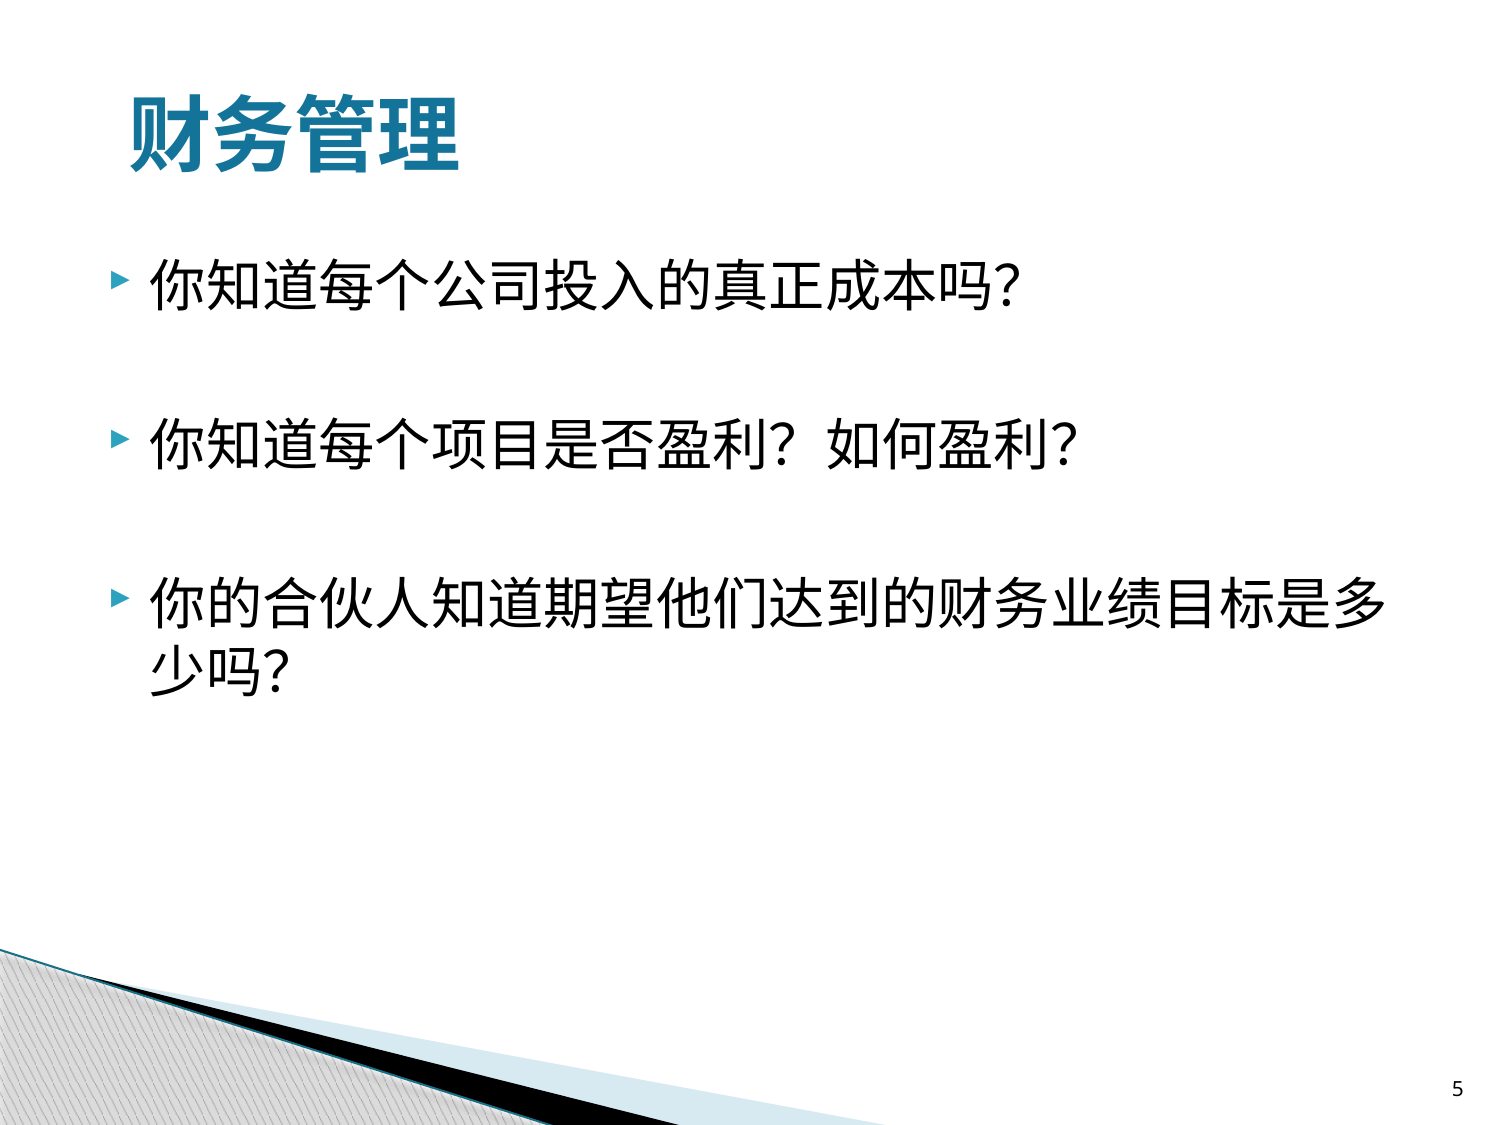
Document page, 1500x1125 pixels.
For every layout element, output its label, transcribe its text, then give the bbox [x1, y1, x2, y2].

text_box 财务管理 [113, 75, 477, 190]
list 你知道每个公司投入的真正成本吗？ 你知道每个项目是否盈利？如何盈利？ 你的合伙人知道期望他们达到的财务业绩目标是多少吗？ [74, 242, 1426, 986]
slide_number 5 [1418, 1051, 1479, 1112]
